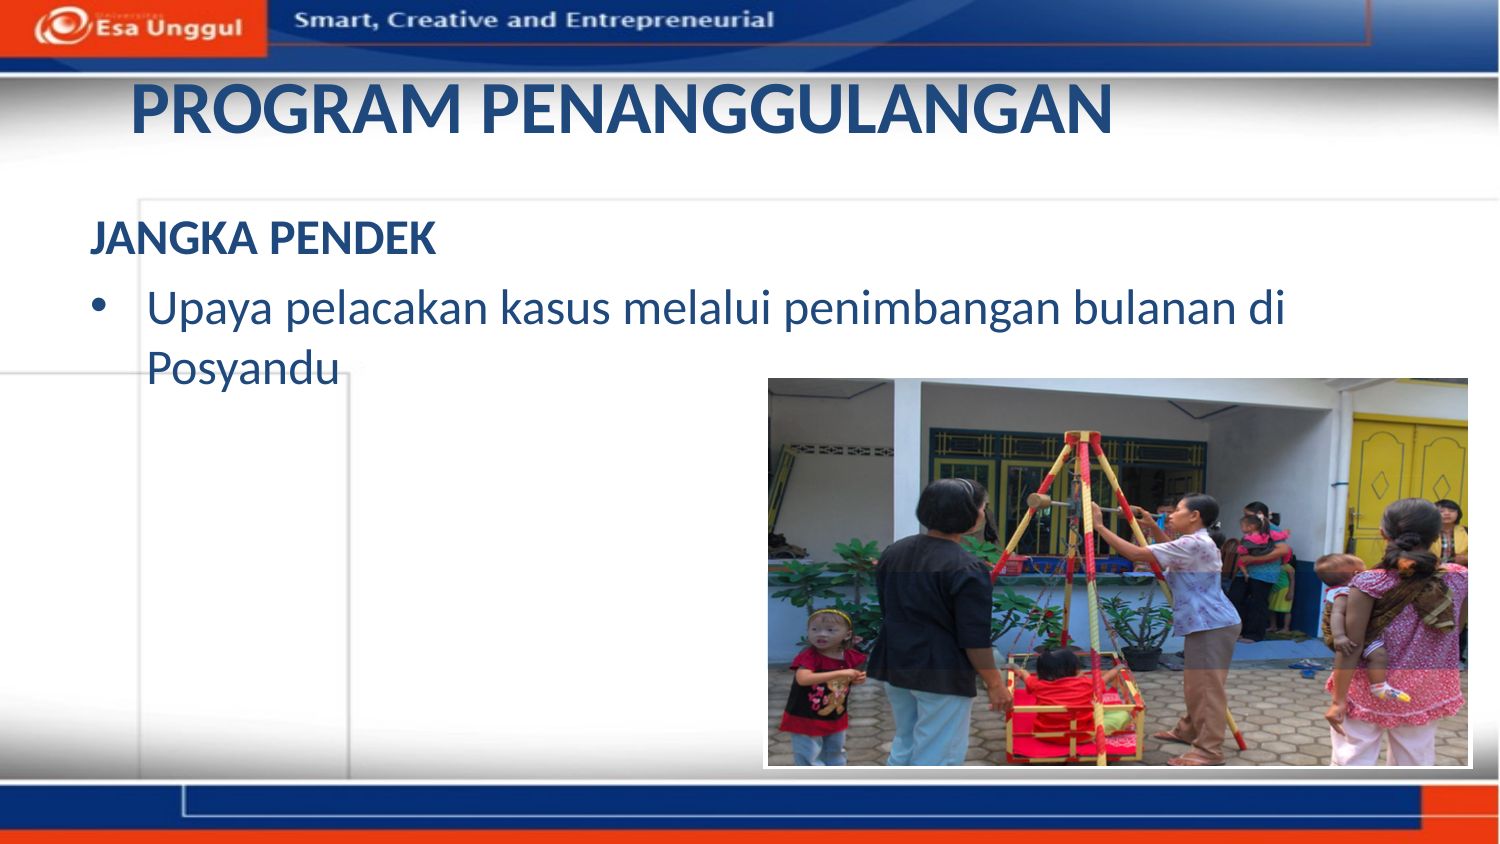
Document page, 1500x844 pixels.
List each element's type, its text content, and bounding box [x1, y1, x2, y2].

list JANGKA PENDEK Upaya pelacakan kasus melalui penimbangan bulanan di Posyandu [75, 196, 1459, 754]
picture [0, 0, 1500, 844]
title PROGRAM PENANGGULANGAN [115, 33, 1425, 175]
